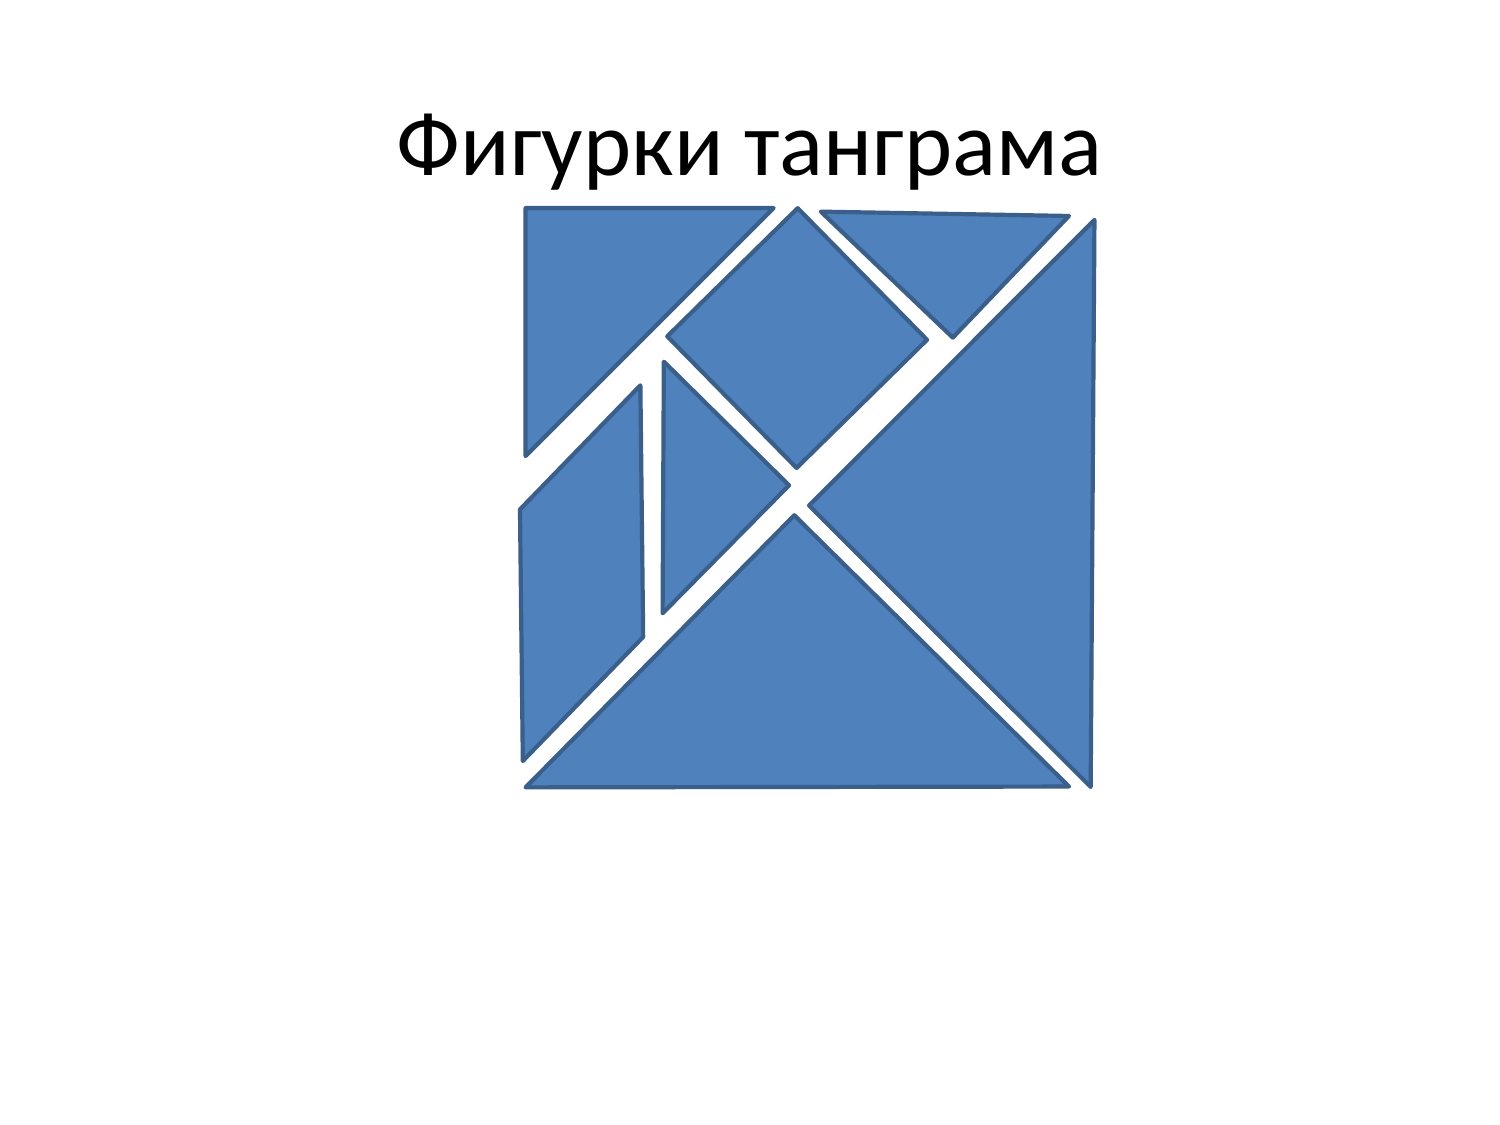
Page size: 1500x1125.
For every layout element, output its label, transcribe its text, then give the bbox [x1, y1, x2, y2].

text_box [523, 513, 1071, 790]
text_box [517, 383, 646, 763]
text_box [523, 233, 752, 459]
text_box [660, 359, 792, 616]
title Фигурки танграма [75, 45, 1425, 233]
text_box [806, 233, 1097, 789]
text_box [665, 233, 930, 471]
text_box [840, 233, 1056, 340]
